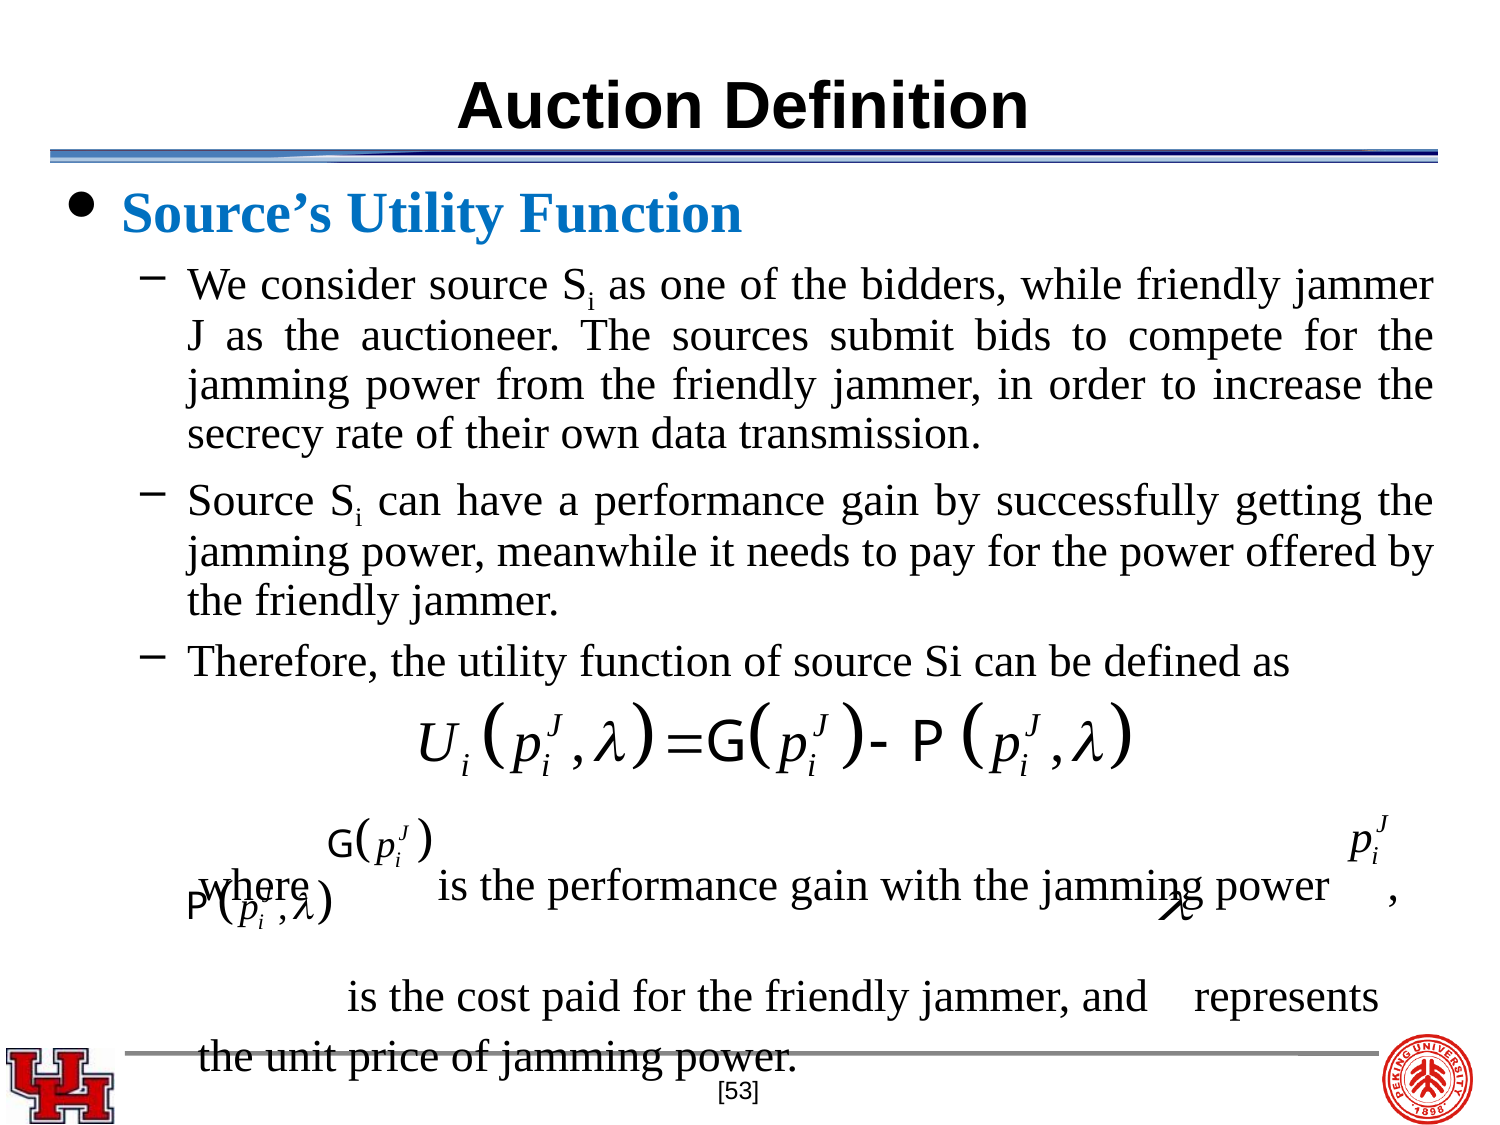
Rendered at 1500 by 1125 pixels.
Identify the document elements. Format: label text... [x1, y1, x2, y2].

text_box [322, 812, 438, 884]
picture [1379, 1032, 1475, 1125]
list Source’s Utility Function We consider source Si as one of the bidders, while friendly jammer J as the auctioneer. The sources submit bids to compete for the jamming power from the friendly jammer, in order to increase the secrecy rate of their own data transmission. Source Si can have a performance gain by successfully getting the jamming power, meanwhile it needs to pay for the power offered by the friendly jammer. Therefore, the utility function of source Si can be defined as where is the performance gain with the jamming power , is the cost paid for the friendly jammer, and represents the unit price of jamming power. [50, 174, 1450, 1075]
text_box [412, 694, 1137, 801]
picture [50, 149, 1438, 163]
picture [6, 1048, 115, 1124]
title Auction Definition [62, 54, 1426, 151]
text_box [1147, 881, 1207, 931]
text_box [1337, 804, 1398, 876]
slide_number [53] [674, 1062, 775, 1113]
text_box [179, 874, 337, 946]
